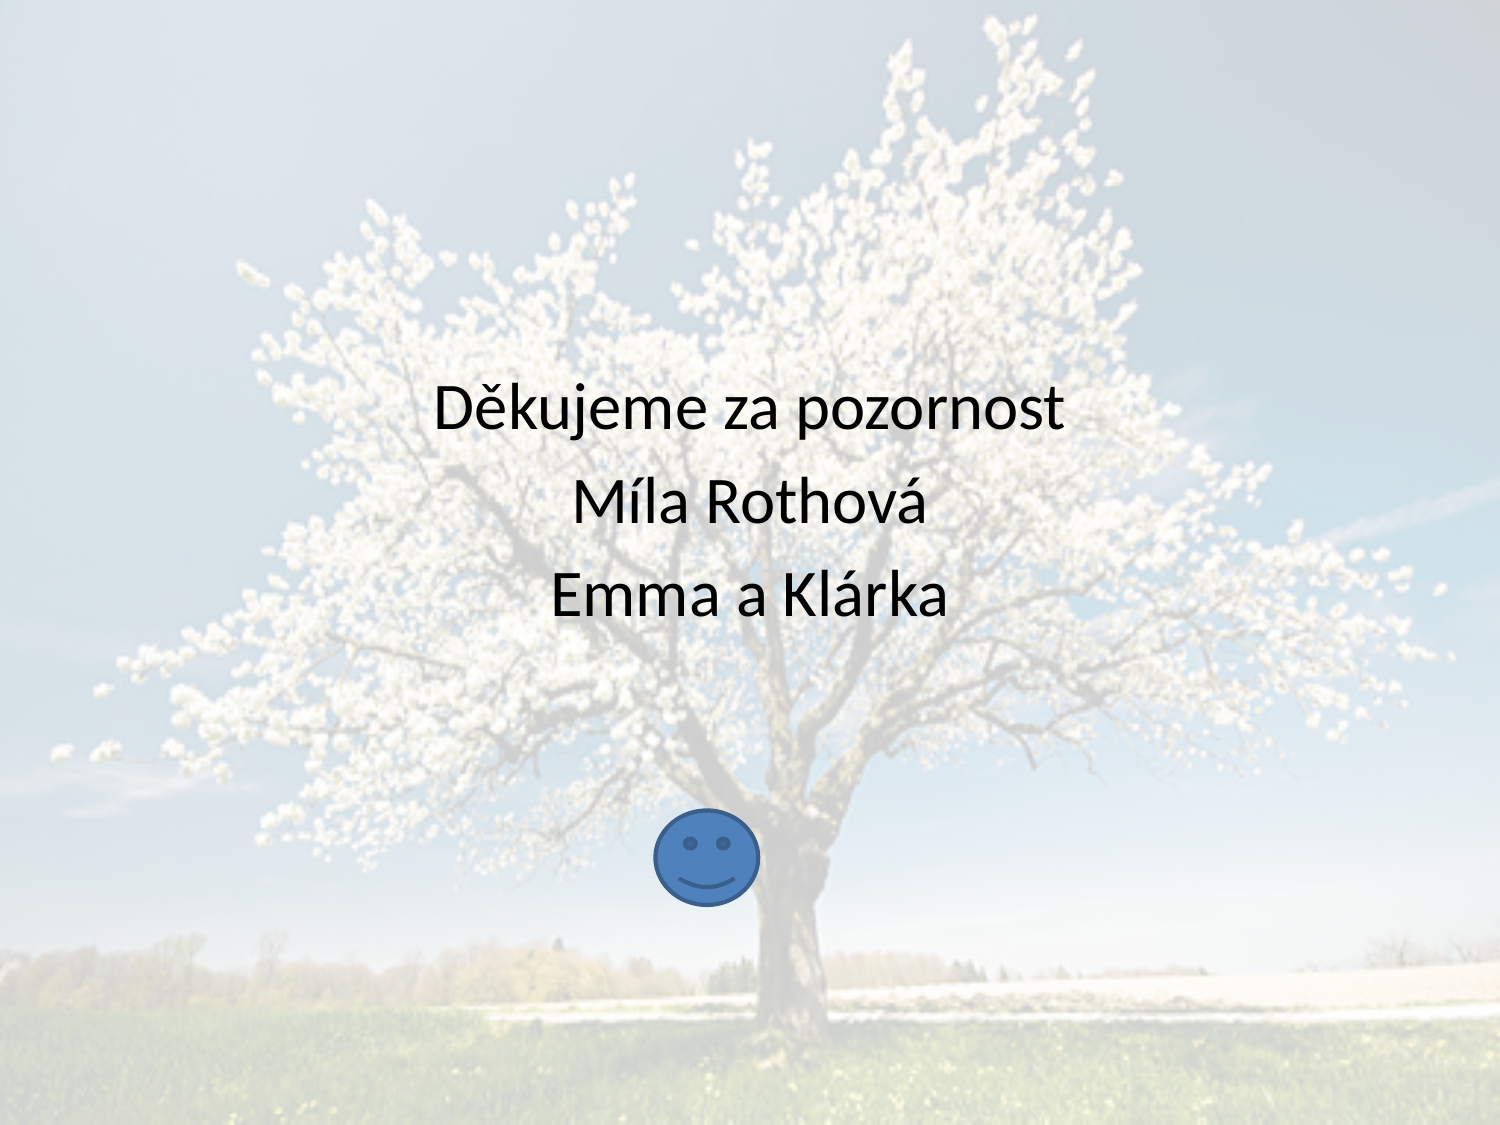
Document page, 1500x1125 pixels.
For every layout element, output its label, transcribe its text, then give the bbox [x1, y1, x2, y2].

list Děkujeme za pozornost Míla Rothová Emma a Klárka [75, 262, 1425, 1005]
text_box [653, 808, 761, 908]
